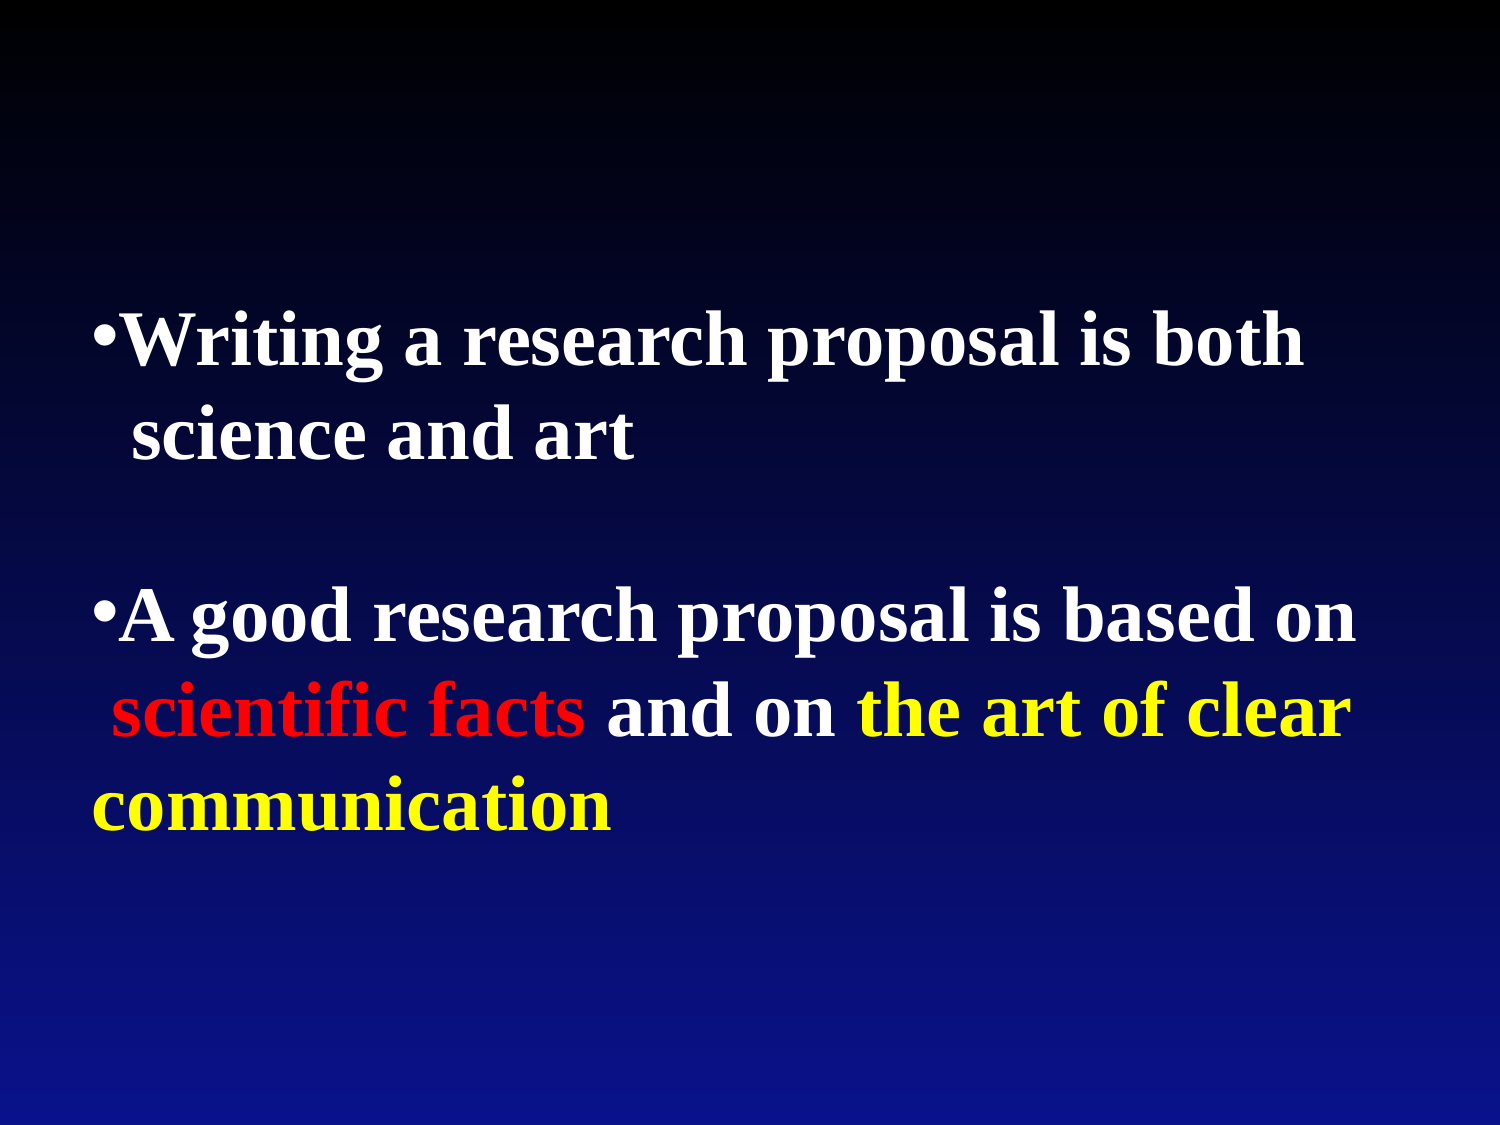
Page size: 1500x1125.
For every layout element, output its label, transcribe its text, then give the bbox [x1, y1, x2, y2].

list Writing a research proposal is both science and art A good research proposal is based on scientific facts and on the art of clear communication [76, 278, 1465, 858]
